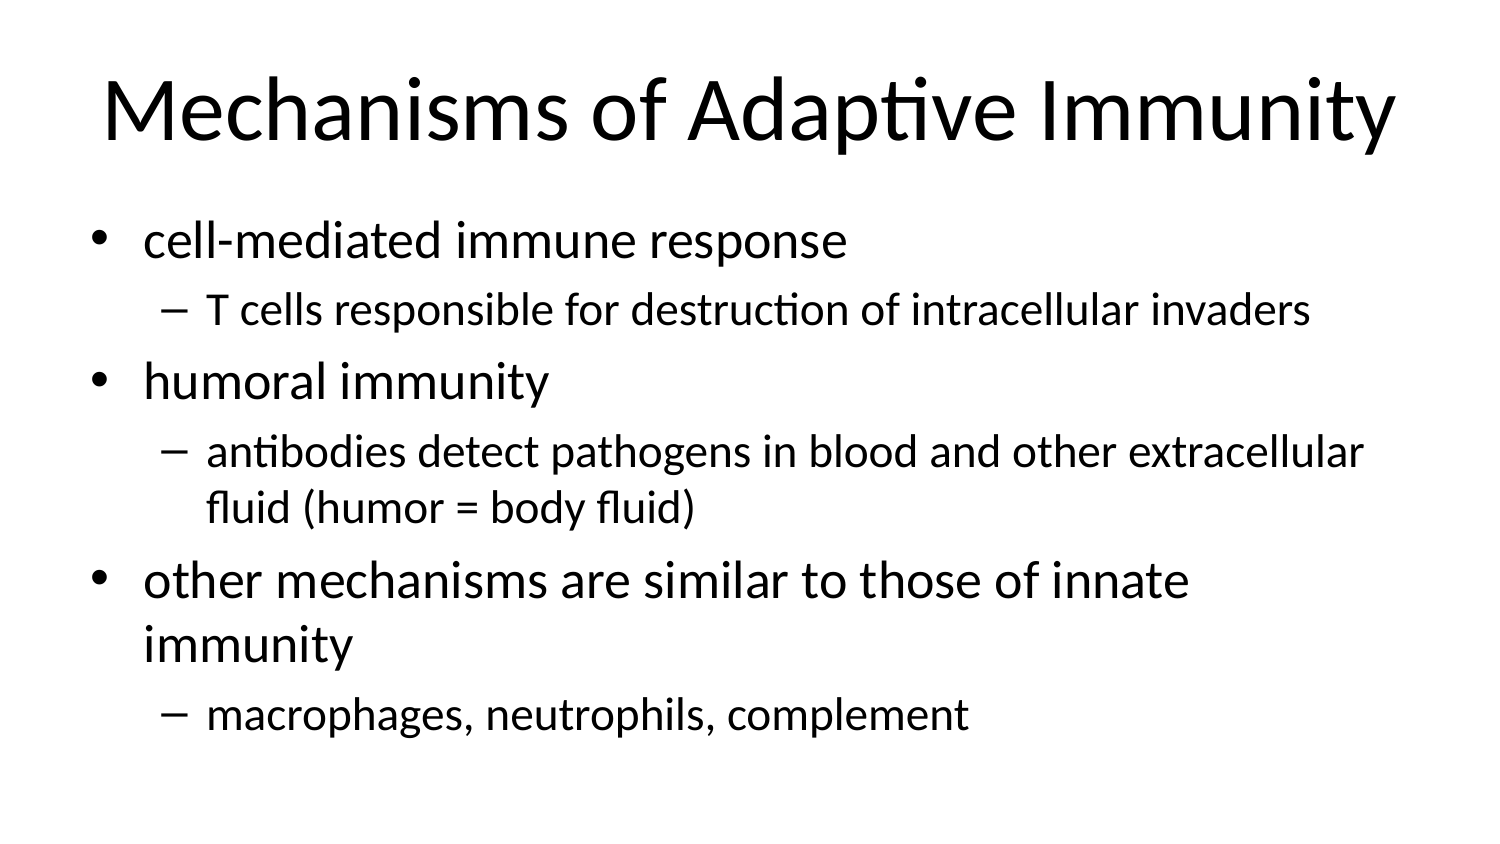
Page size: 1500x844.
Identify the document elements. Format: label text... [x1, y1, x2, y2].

list cell-mediated immune response T cells responsible for destruction of intracellular invaders humoral immunity antibodies detect pathogens in blood and other extracellular fluid (humor = body fluid) other mechanisms are similar to those of innate immunity macrophages, neutrophils, complement [75, 196, 1425, 754]
title Mechanisms of Adaptive Immunity [75, 33, 1425, 175]
